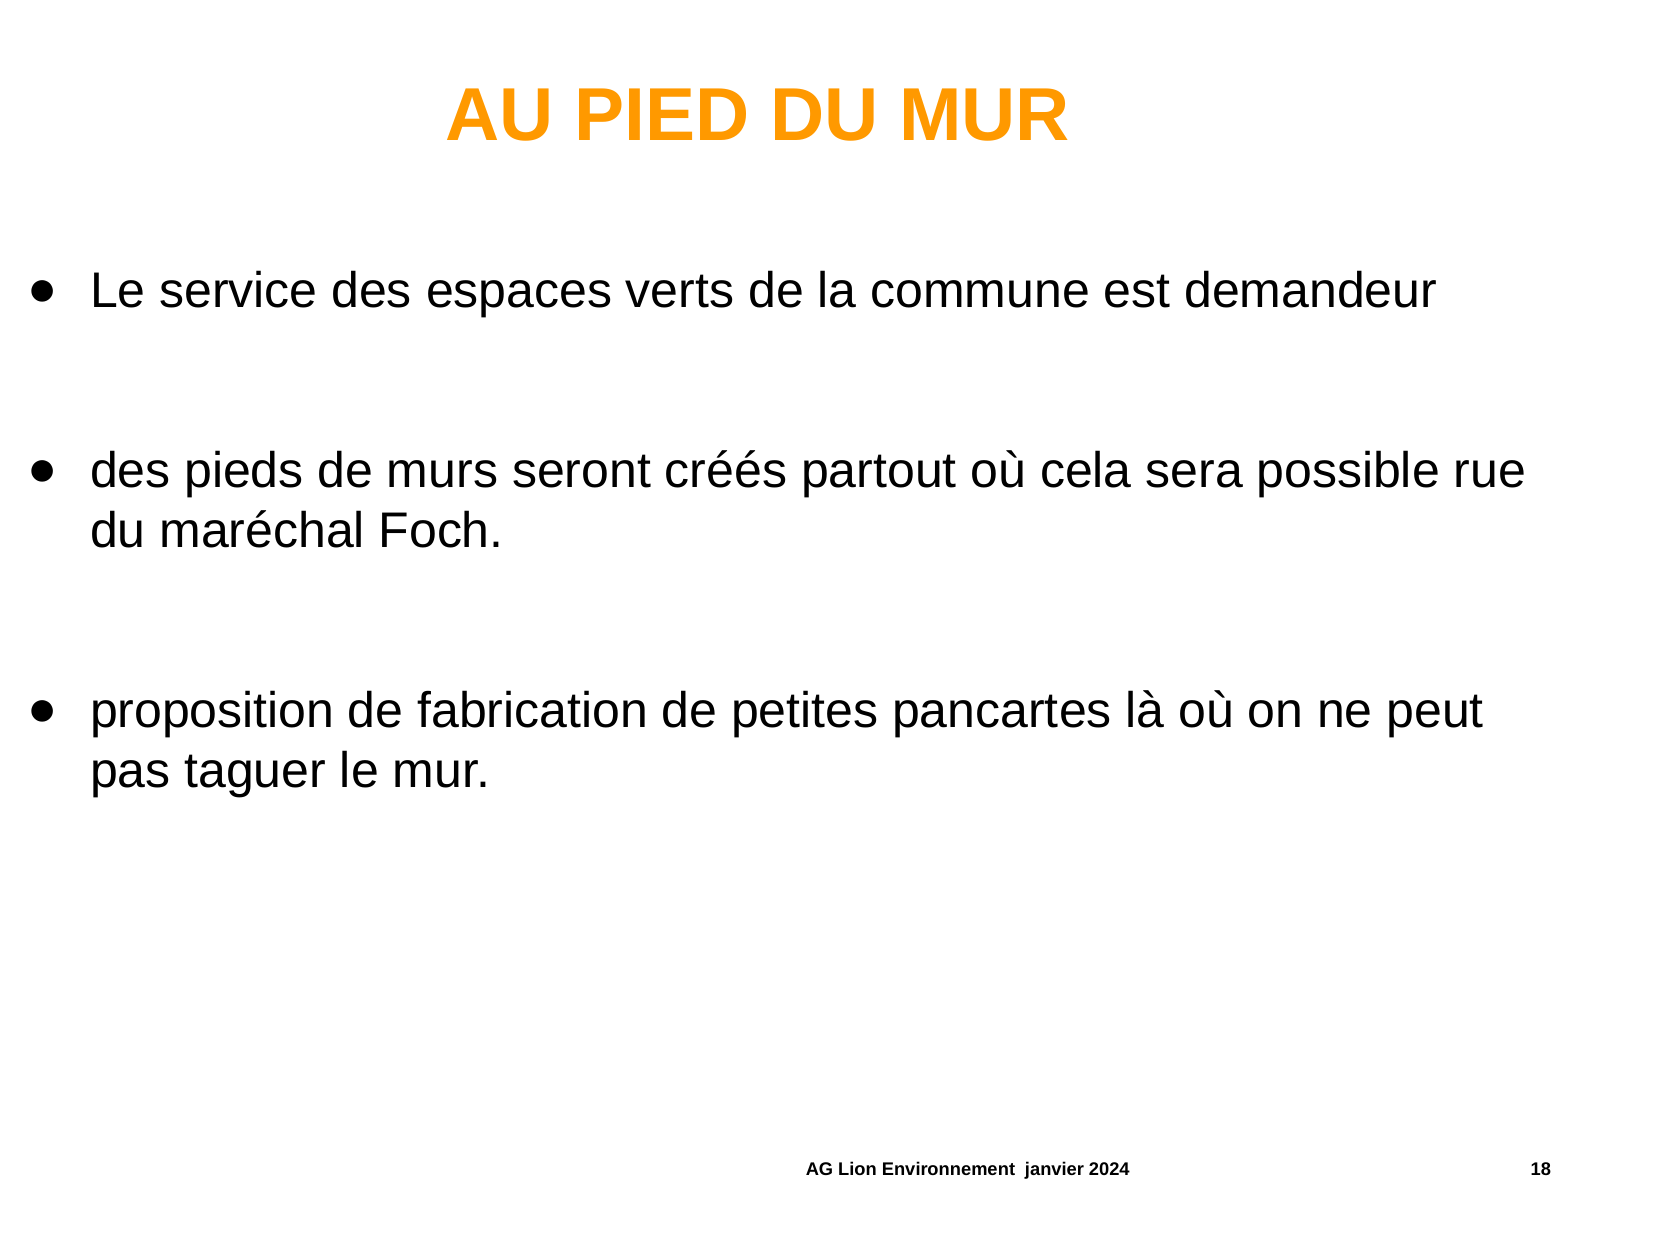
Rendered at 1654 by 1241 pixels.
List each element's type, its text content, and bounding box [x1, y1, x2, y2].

text_box Le service des espaces verts de la commune est demandeur des pieds de murs seront créés partout où cela sera possible rue du maréchal Foch. proposition de fabrication de petites pancartes là où on ne peut pas taguer le mur. [0, 242, 1570, 813]
text_box AU PIED DU MUR [0, 49, 1296, 170]
slide_number AG Lion Environnement janvier 2024 ‹#› [633, 1132, 1570, 1206]
